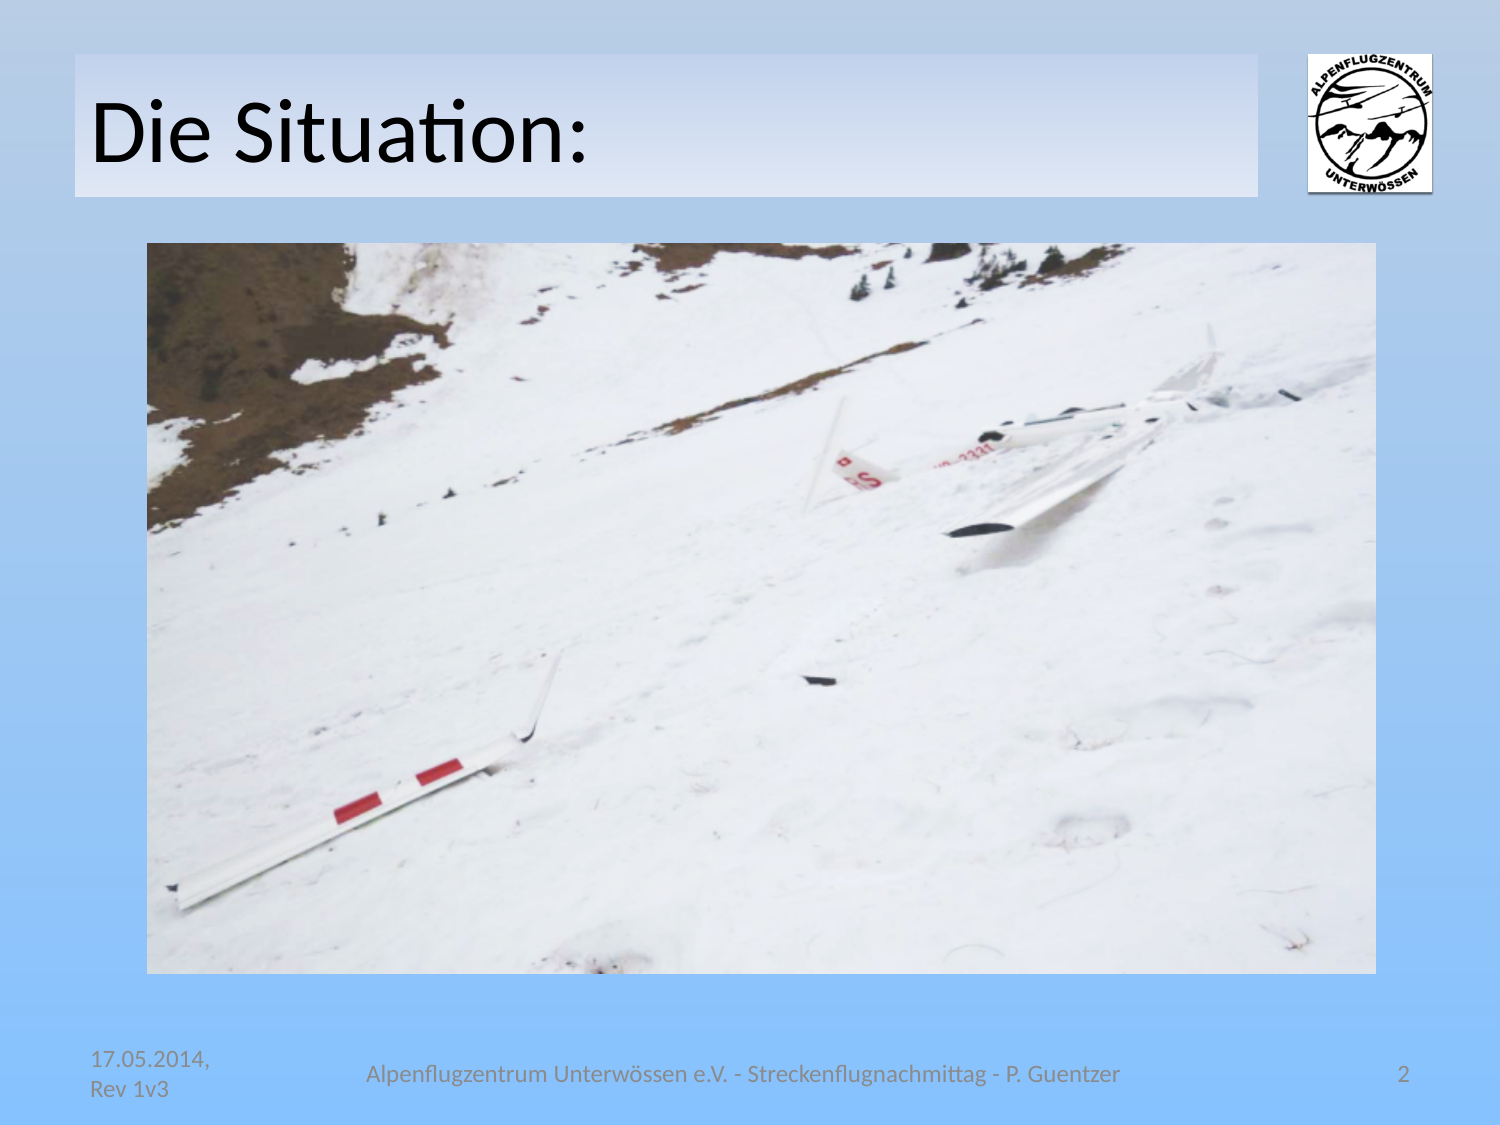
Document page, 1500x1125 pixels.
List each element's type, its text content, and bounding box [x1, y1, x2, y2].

title Die Situation: [75, 54, 1258, 197]
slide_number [75, 1042, 231, 1103]
footer Alpenflugzentrum Unterwössen e.V. - Streckenflugnachmittag - P. Guentzer [253, 1042, 1235, 1103]
list [75, 262, 1425, 1005]
slide_number 2 [1257, 1042, 1425, 1103]
picture [1305, 54, 1435, 197]
picture [147, 243, 1377, 974]
